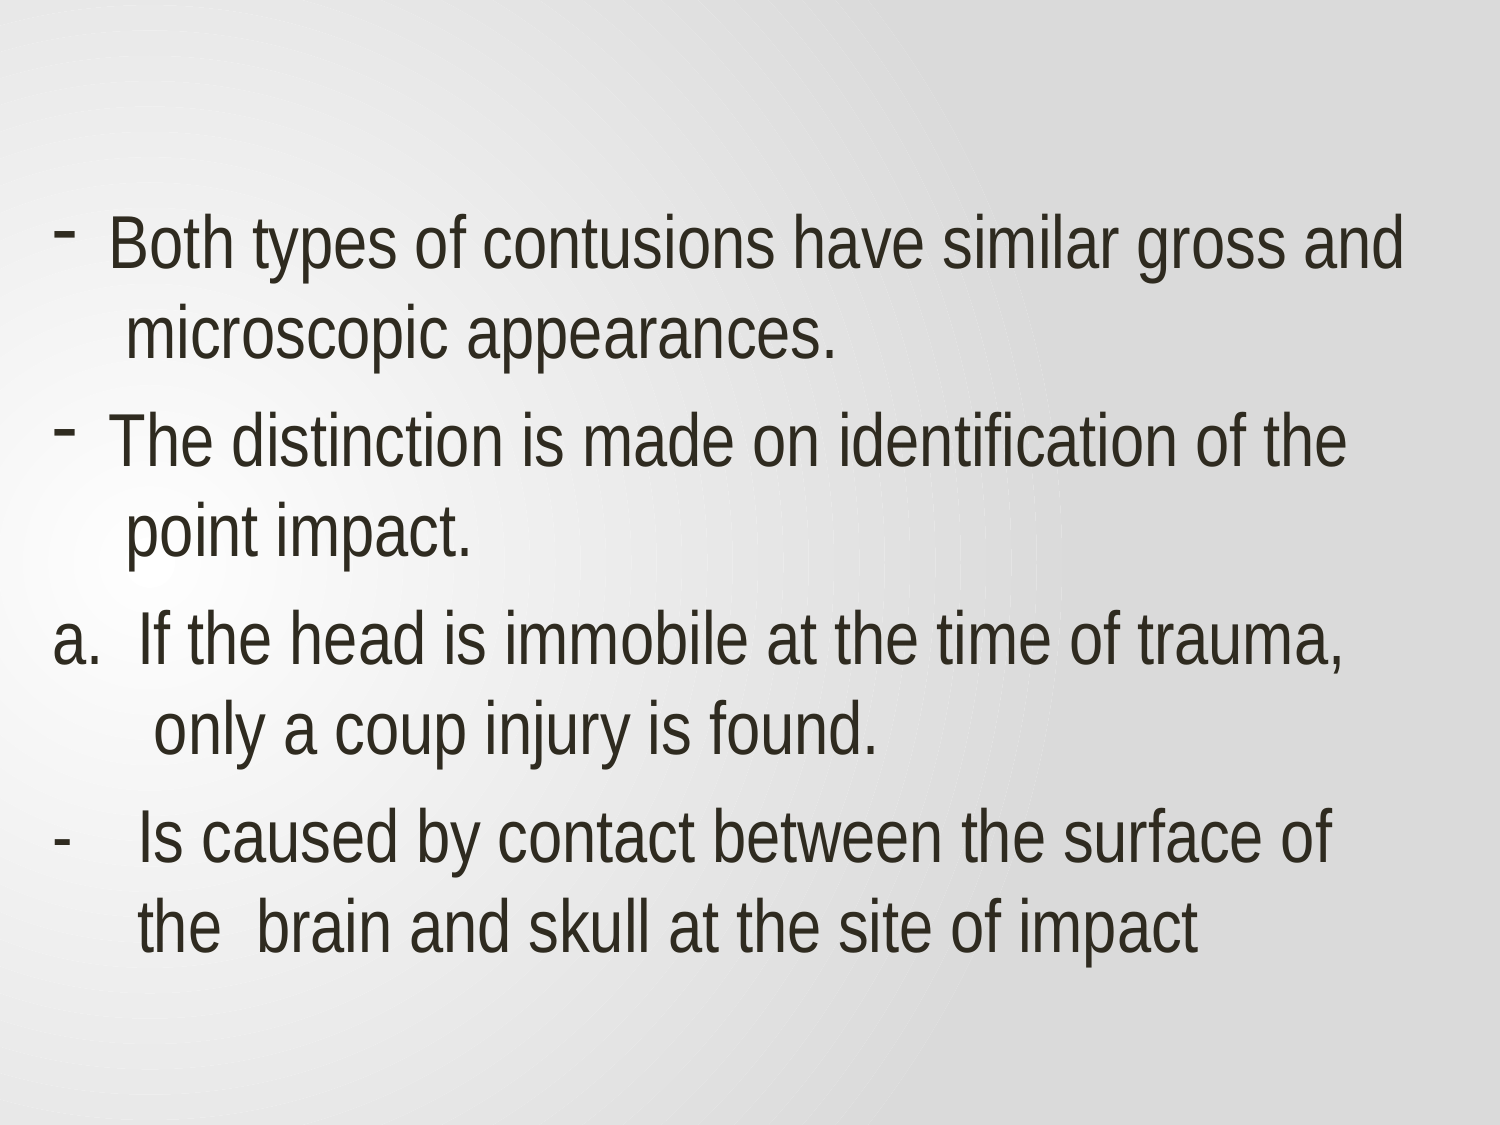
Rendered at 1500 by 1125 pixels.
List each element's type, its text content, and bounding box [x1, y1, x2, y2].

text_box Both types of contusions have similar gross and microscopic appearances. The distinction is made on identification of the point impact. a. If the head is immobile at the time of trauma, only a coup injury is found. - Is caused by contact between the surface of the brain and skull at the site of impact [50, 191, 1413, 968]
